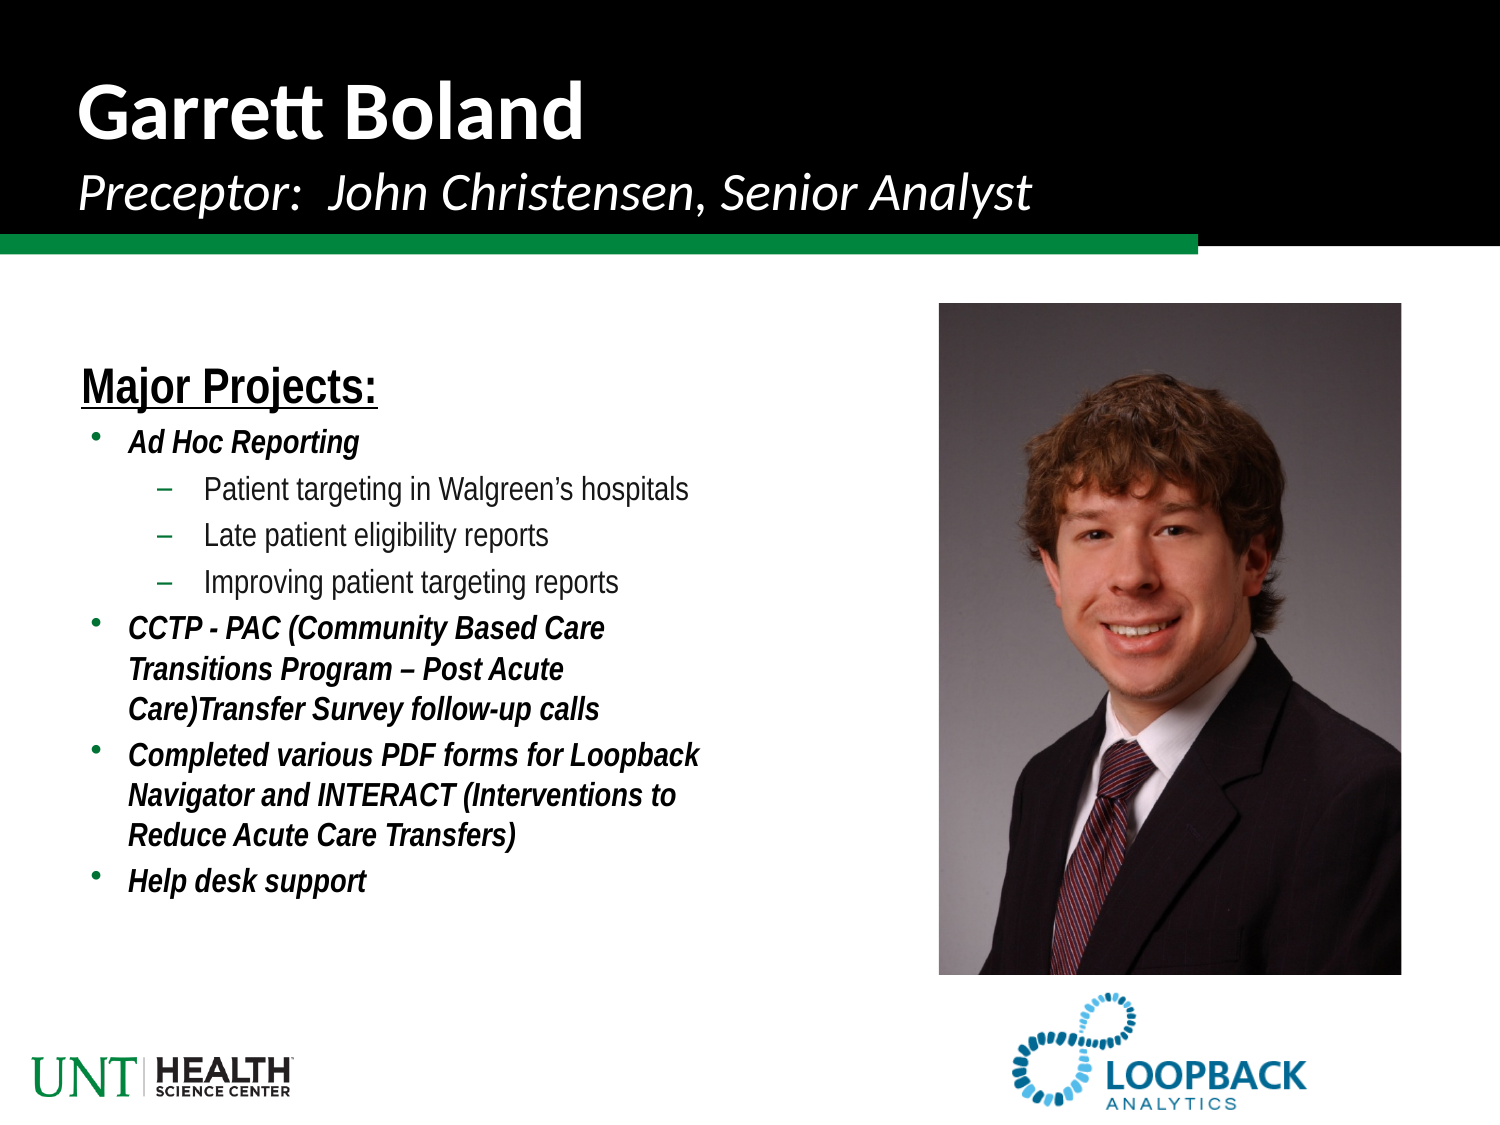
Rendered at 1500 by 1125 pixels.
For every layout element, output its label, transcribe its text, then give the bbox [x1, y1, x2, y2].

title Garrett Boland Preceptor: John Christensen, Senior Analyst [61, 44, 1450, 233]
picture [983, 982, 1348, 1125]
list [938, 303, 1402, 976]
picture [31, 1057, 294, 1097]
list Major Projects: Ad Hoc Reporting Patient targeting in Walgreen’s hospitals Late patient eligibility reports Improving patient targeting reports CCTP - PAC (Community Based Care Transitions Program – Post Acute Care)Transfer Survey follow-up calls Completed various PDF forms for Loopback Navigator and INTERACT (Interventions to Reduce Acute Care Transfers) Help desk support [66, 345, 735, 945]
